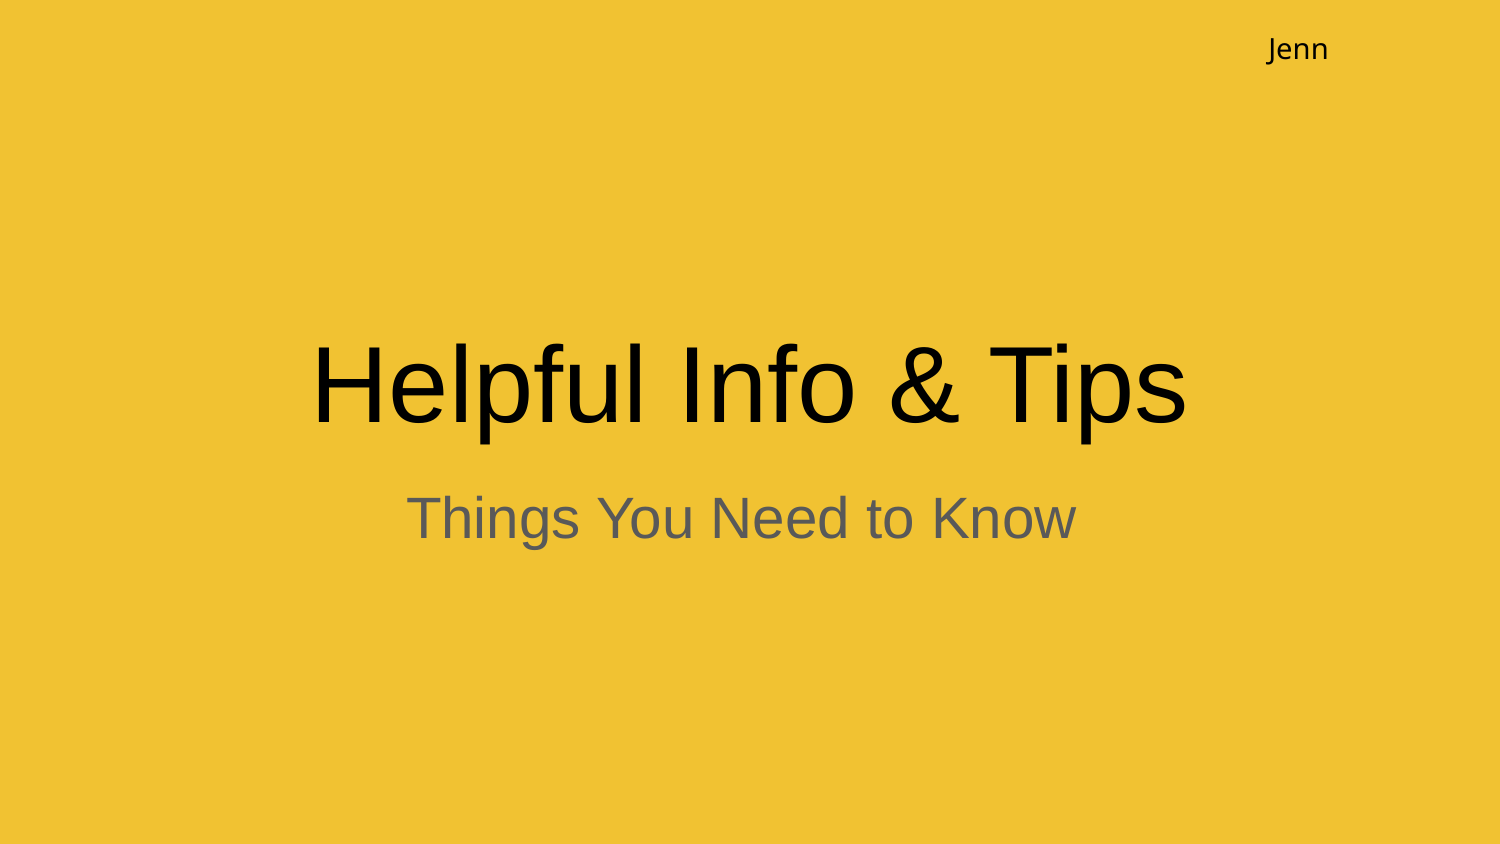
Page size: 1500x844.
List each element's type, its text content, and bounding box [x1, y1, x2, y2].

text_box Jenn [1253, 15, 1441, 80]
title Helpful Info & Tips [51, 122, 1449, 459]
subtitle Things You Need to Know [51, 464, 1449, 595]
